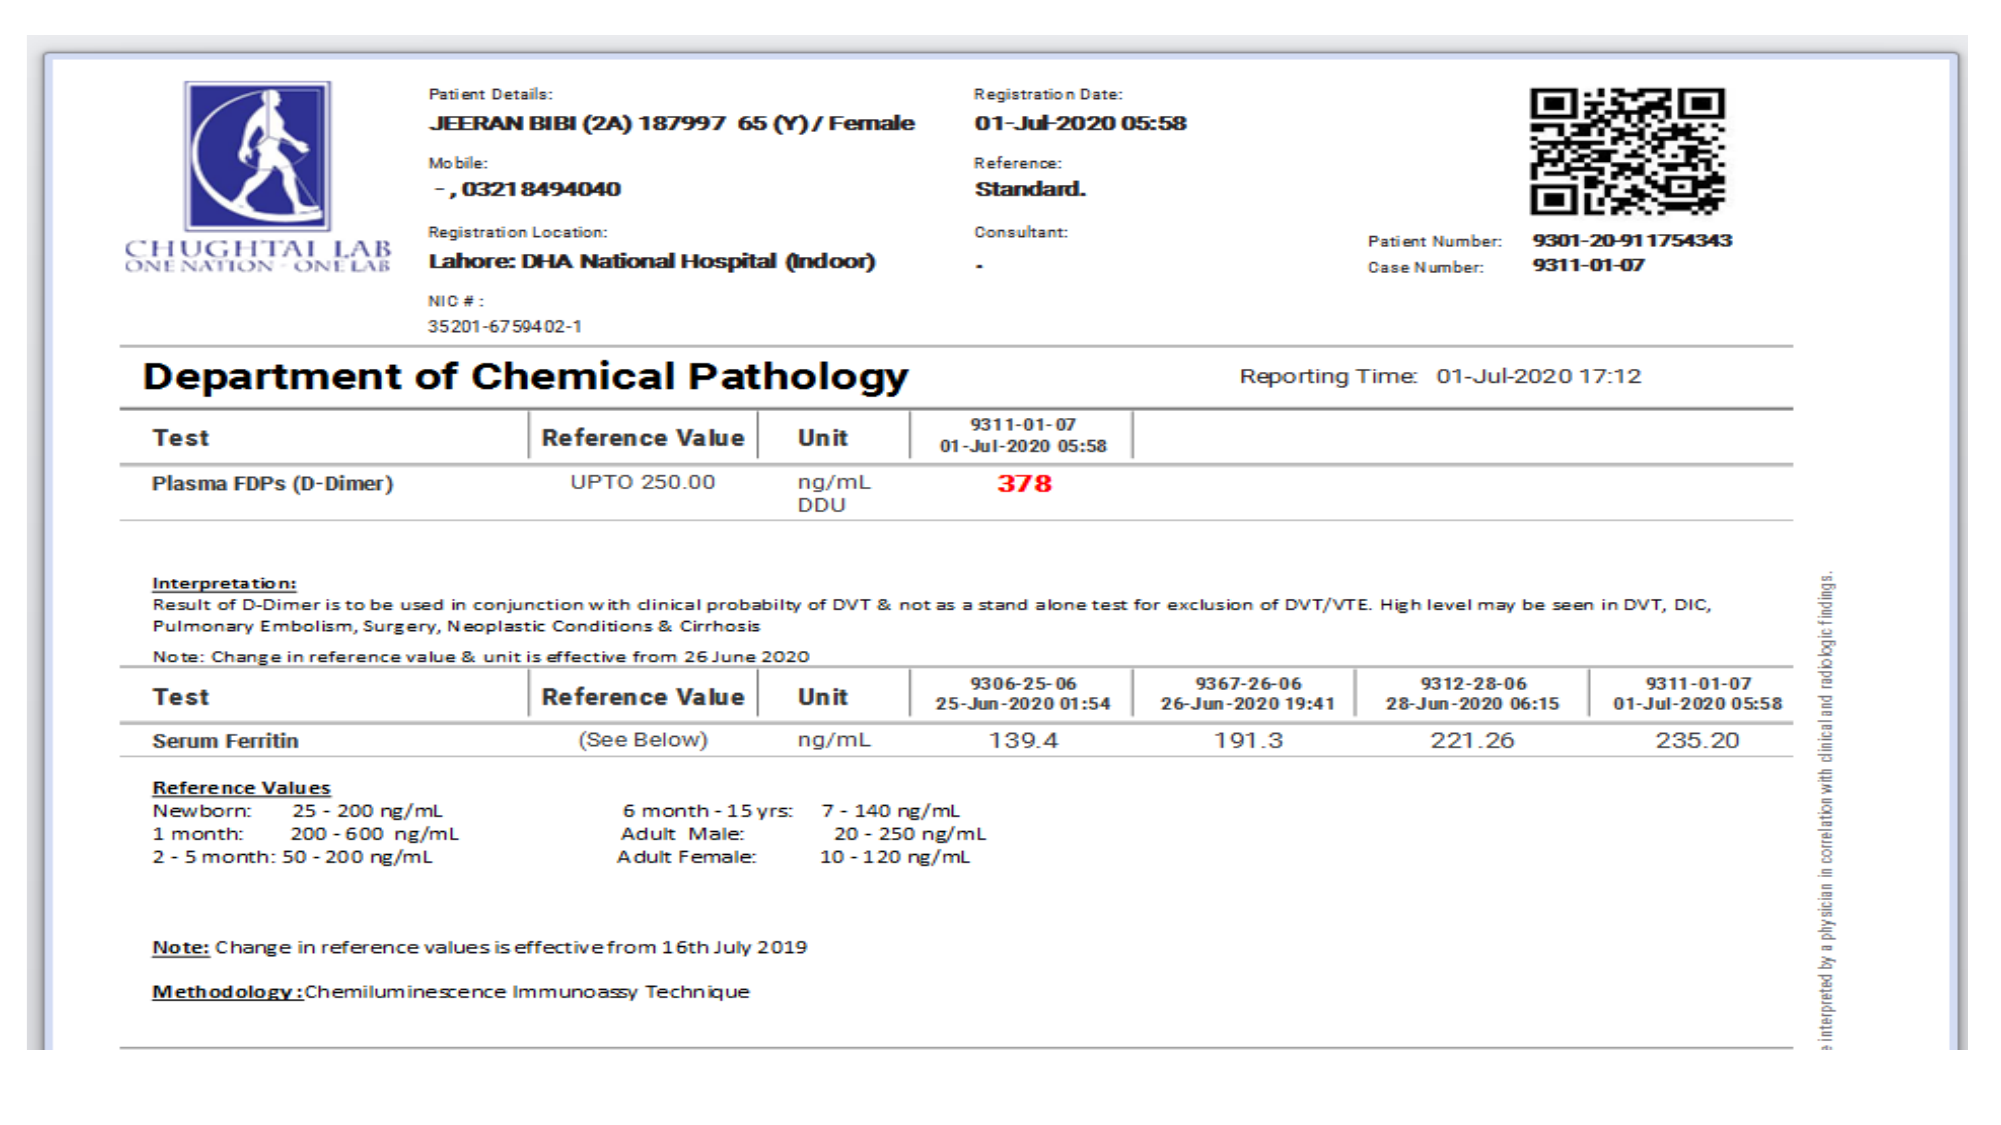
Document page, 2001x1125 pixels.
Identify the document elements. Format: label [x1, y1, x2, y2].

list [26, 35, 1968, 1050]
